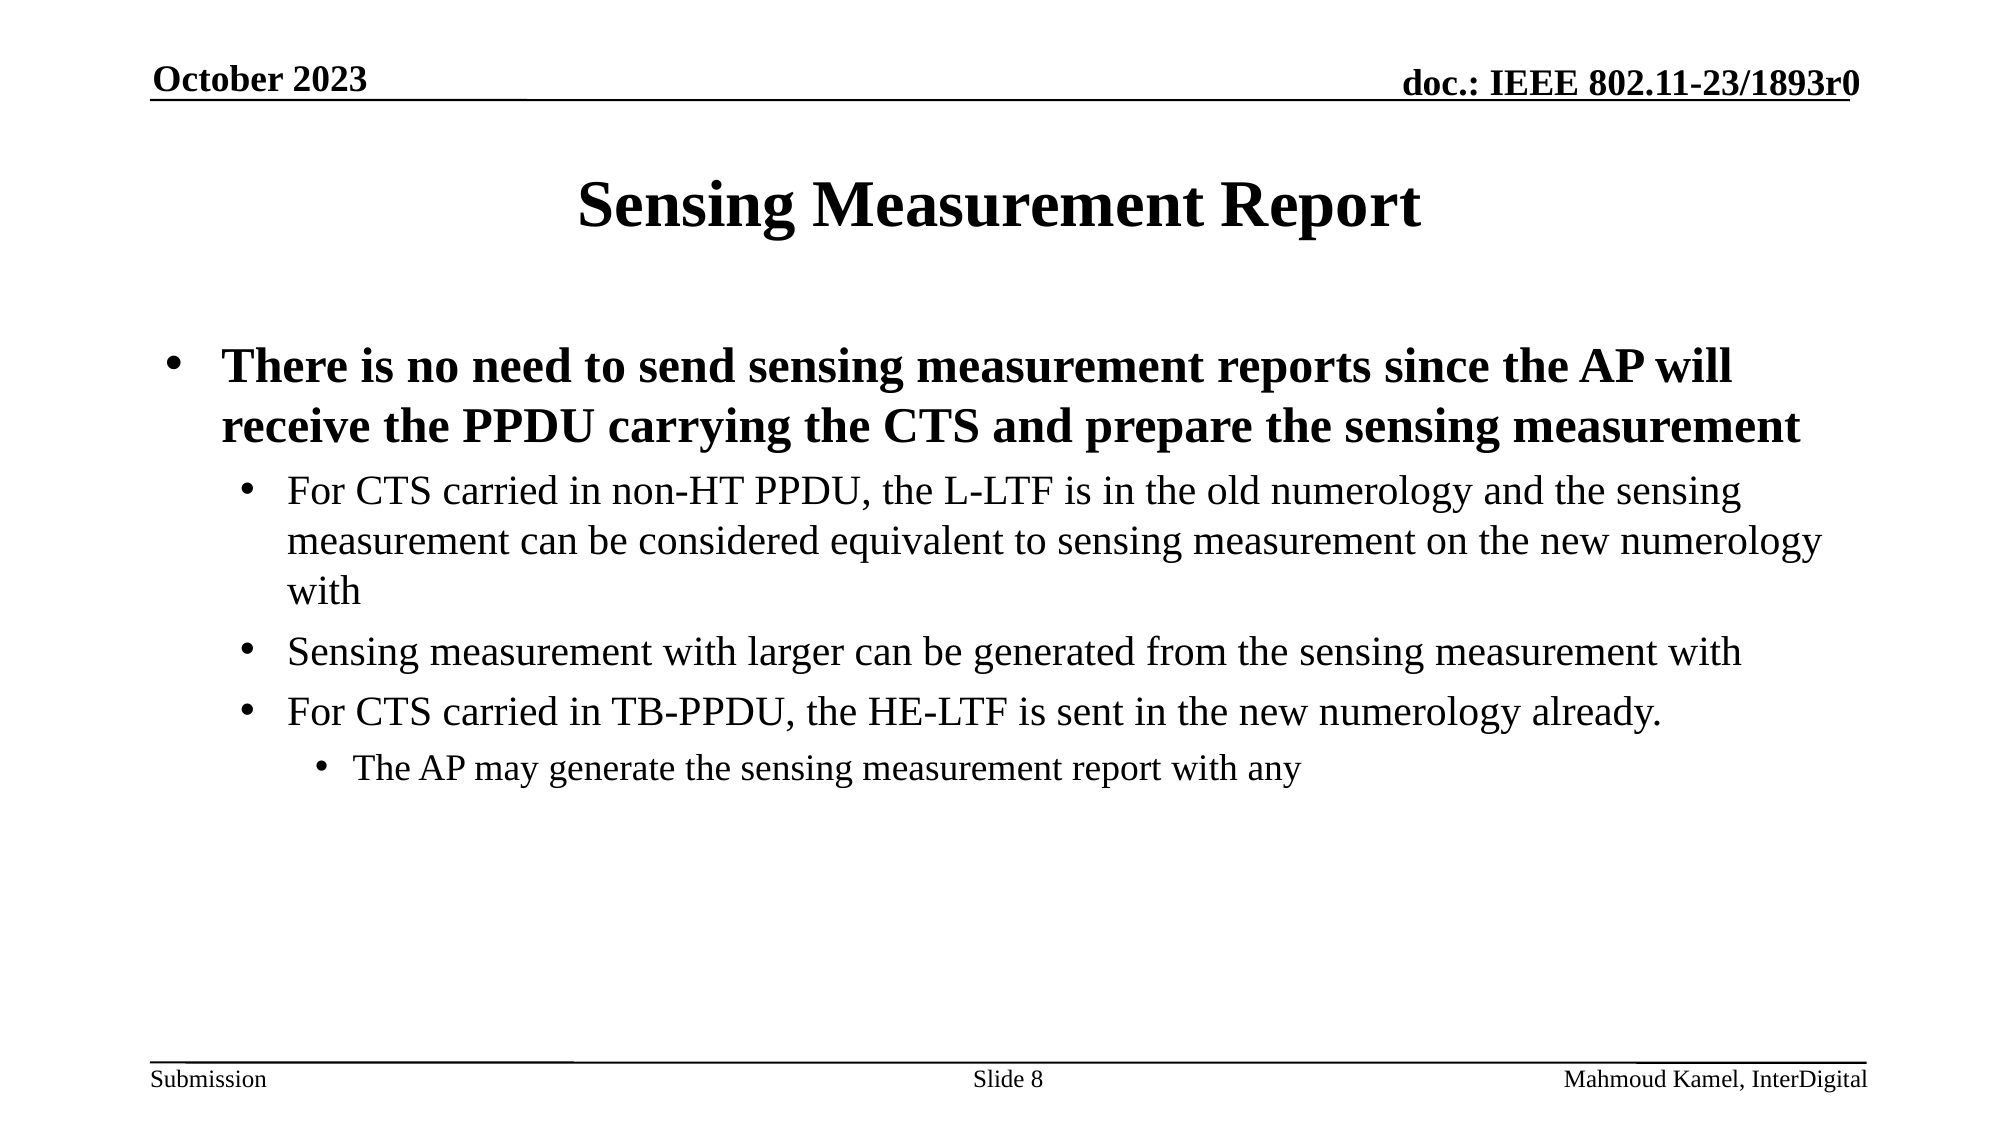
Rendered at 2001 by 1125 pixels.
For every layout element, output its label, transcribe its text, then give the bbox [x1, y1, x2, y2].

title Sensing Measurement Report [149, 112, 1850, 288]
slide_number Slide 8 [950, 1061, 1067, 1123]
footer Mahmoud Kamel, InterDigital [1171, 1061, 1869, 1093]
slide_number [152, 54, 563, 100]
